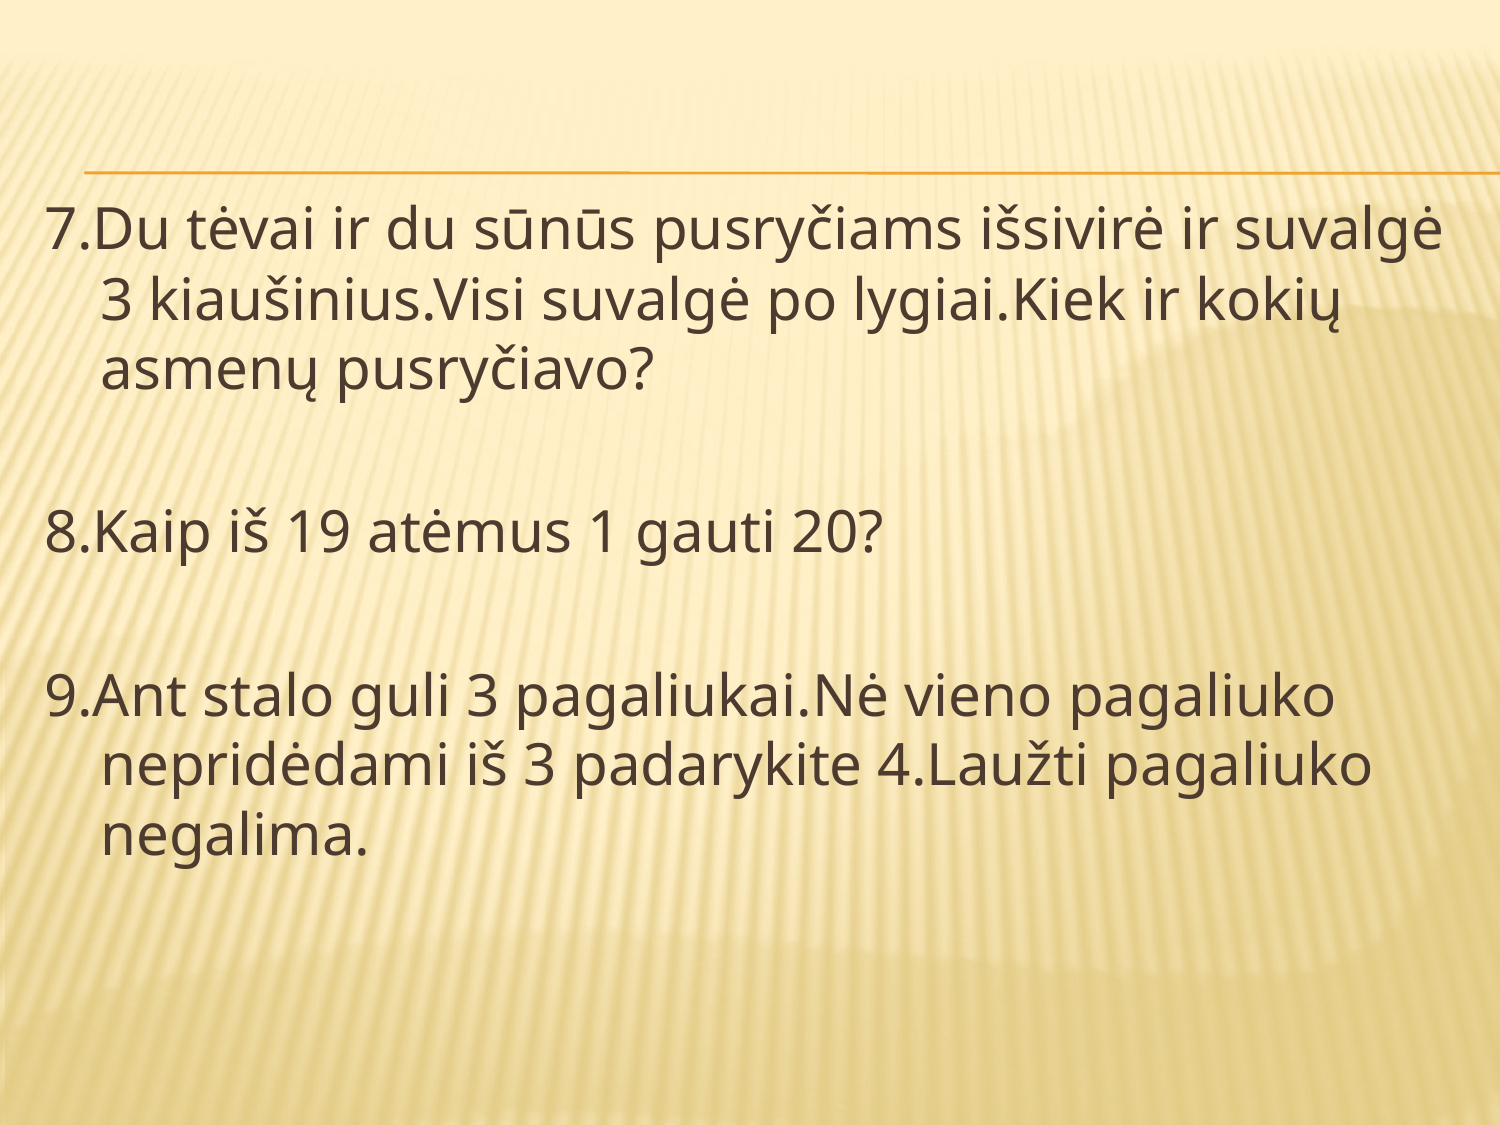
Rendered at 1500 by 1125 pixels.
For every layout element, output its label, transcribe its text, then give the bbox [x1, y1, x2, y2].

list 7.Du tėvai ir du sūnūs pusryčiams išsivirė ir suvalgė 3 kiaušinius.Visi suvalgė po lygiai.Kiek ir kokių asmenų pusryčiavo? 8.Kaip iš 19 atėmus 1 gauti 20? 9.Ant stalo guli 3 pagaliukai.Nė vieno pagaliuko nepridėdami iš 3 padarykite 4.Laužti pagaliuko negalima. [29, 184, 1475, 1035]
